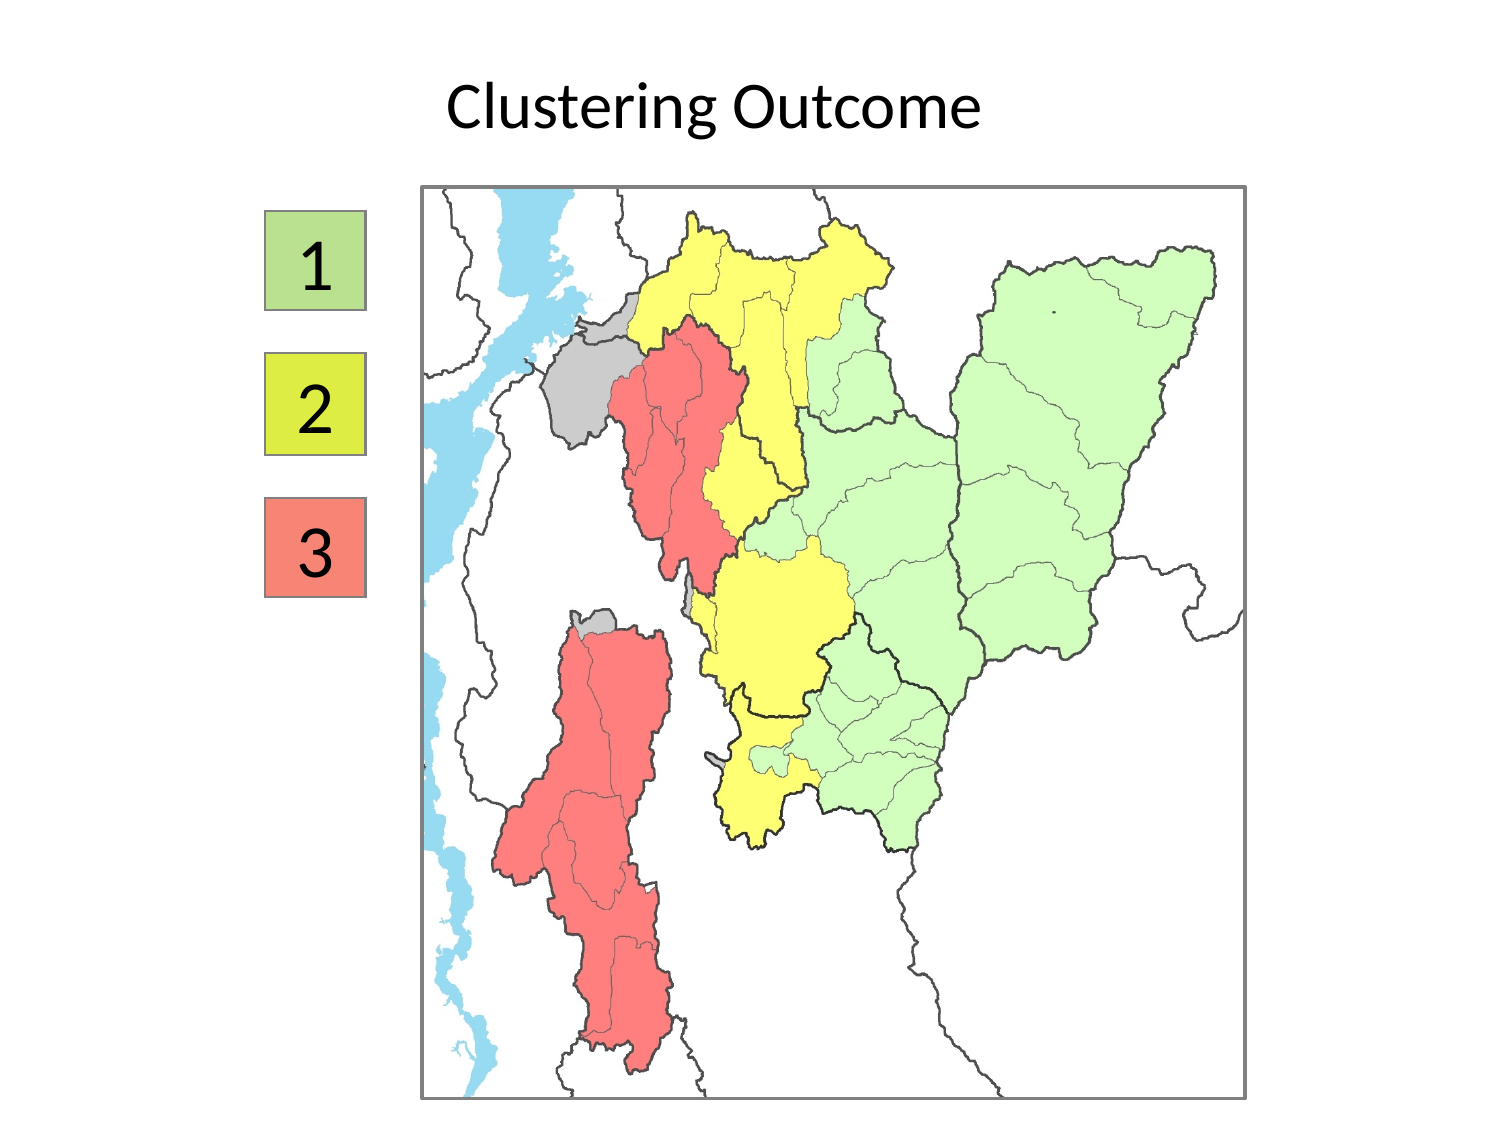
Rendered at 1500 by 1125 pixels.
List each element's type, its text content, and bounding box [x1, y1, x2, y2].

text_box 3 [264, 497, 367, 598]
text_box 1 [264, 210, 367, 311]
picture [423, 188, 1244, 1097]
text_box Clustering Outcome [70, 54, 1360, 150]
text_box 2 [264, 352, 367, 456]
